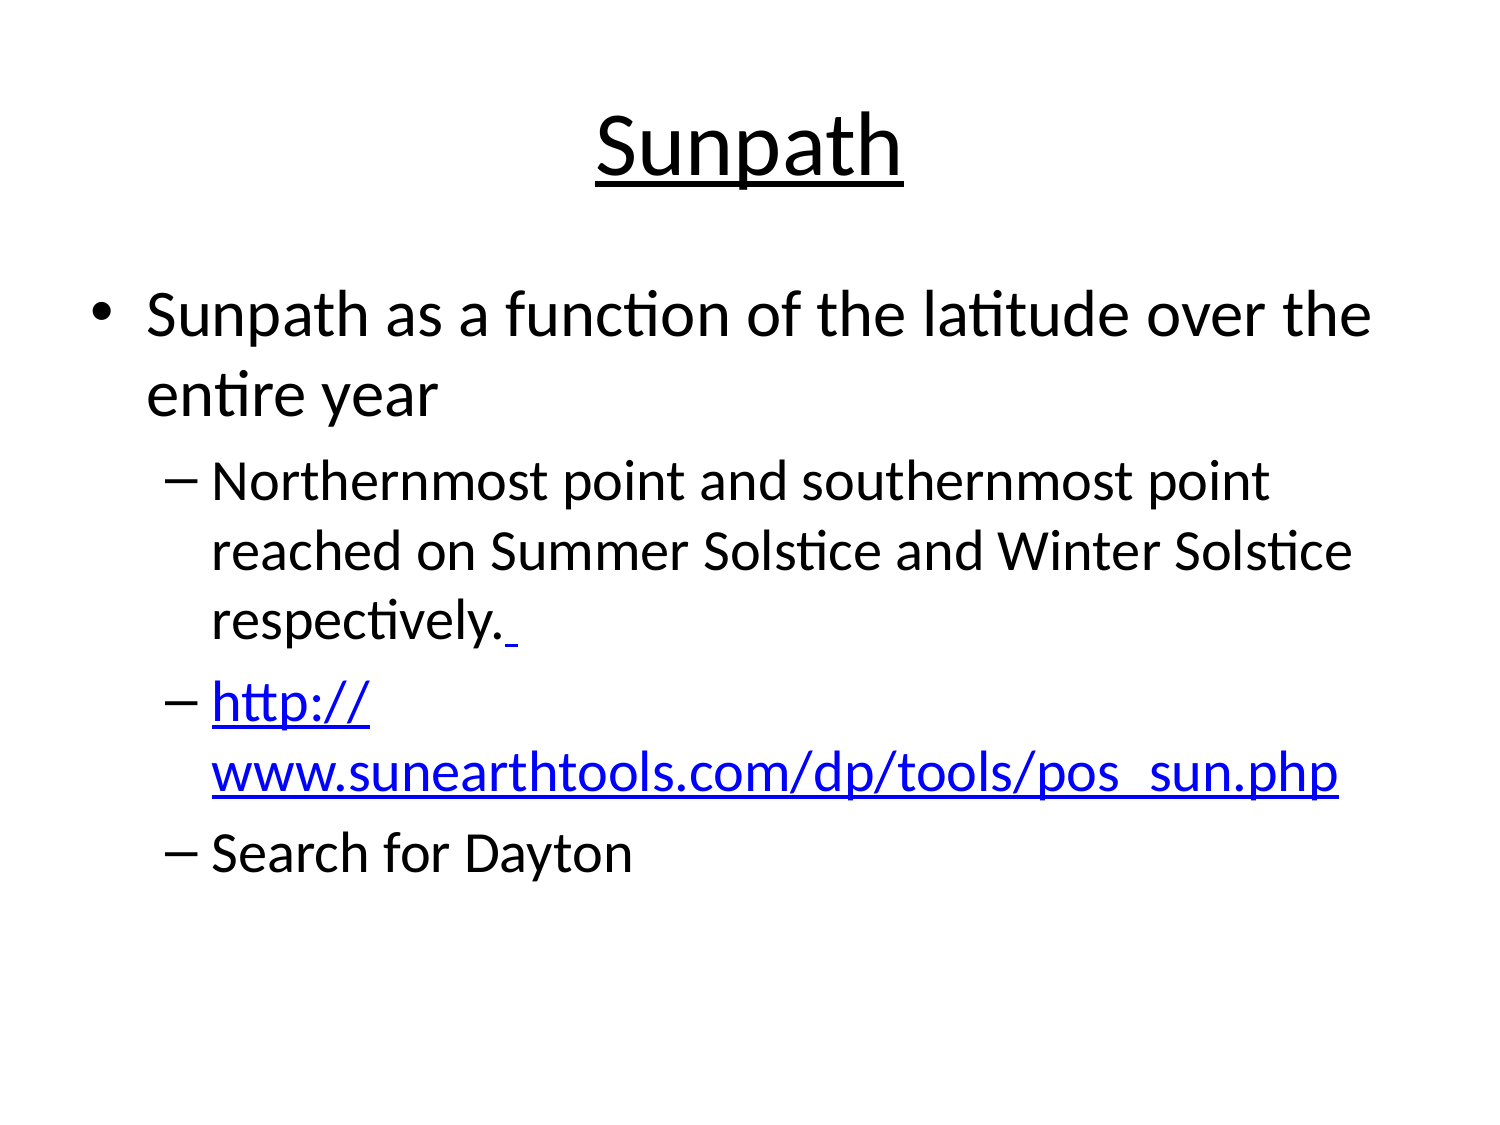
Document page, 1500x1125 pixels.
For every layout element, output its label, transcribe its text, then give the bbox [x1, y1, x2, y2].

list Sunpath as a function of the latitude over the entire year Northernmost point and southernmost point reached on Summer Solstice and Winter Solstice respectively. http://www.sunearthtools.com/dp/tools/pos_sun.php Search for Dayton [75, 262, 1425, 1005]
title Sunpath [75, 45, 1425, 233]
